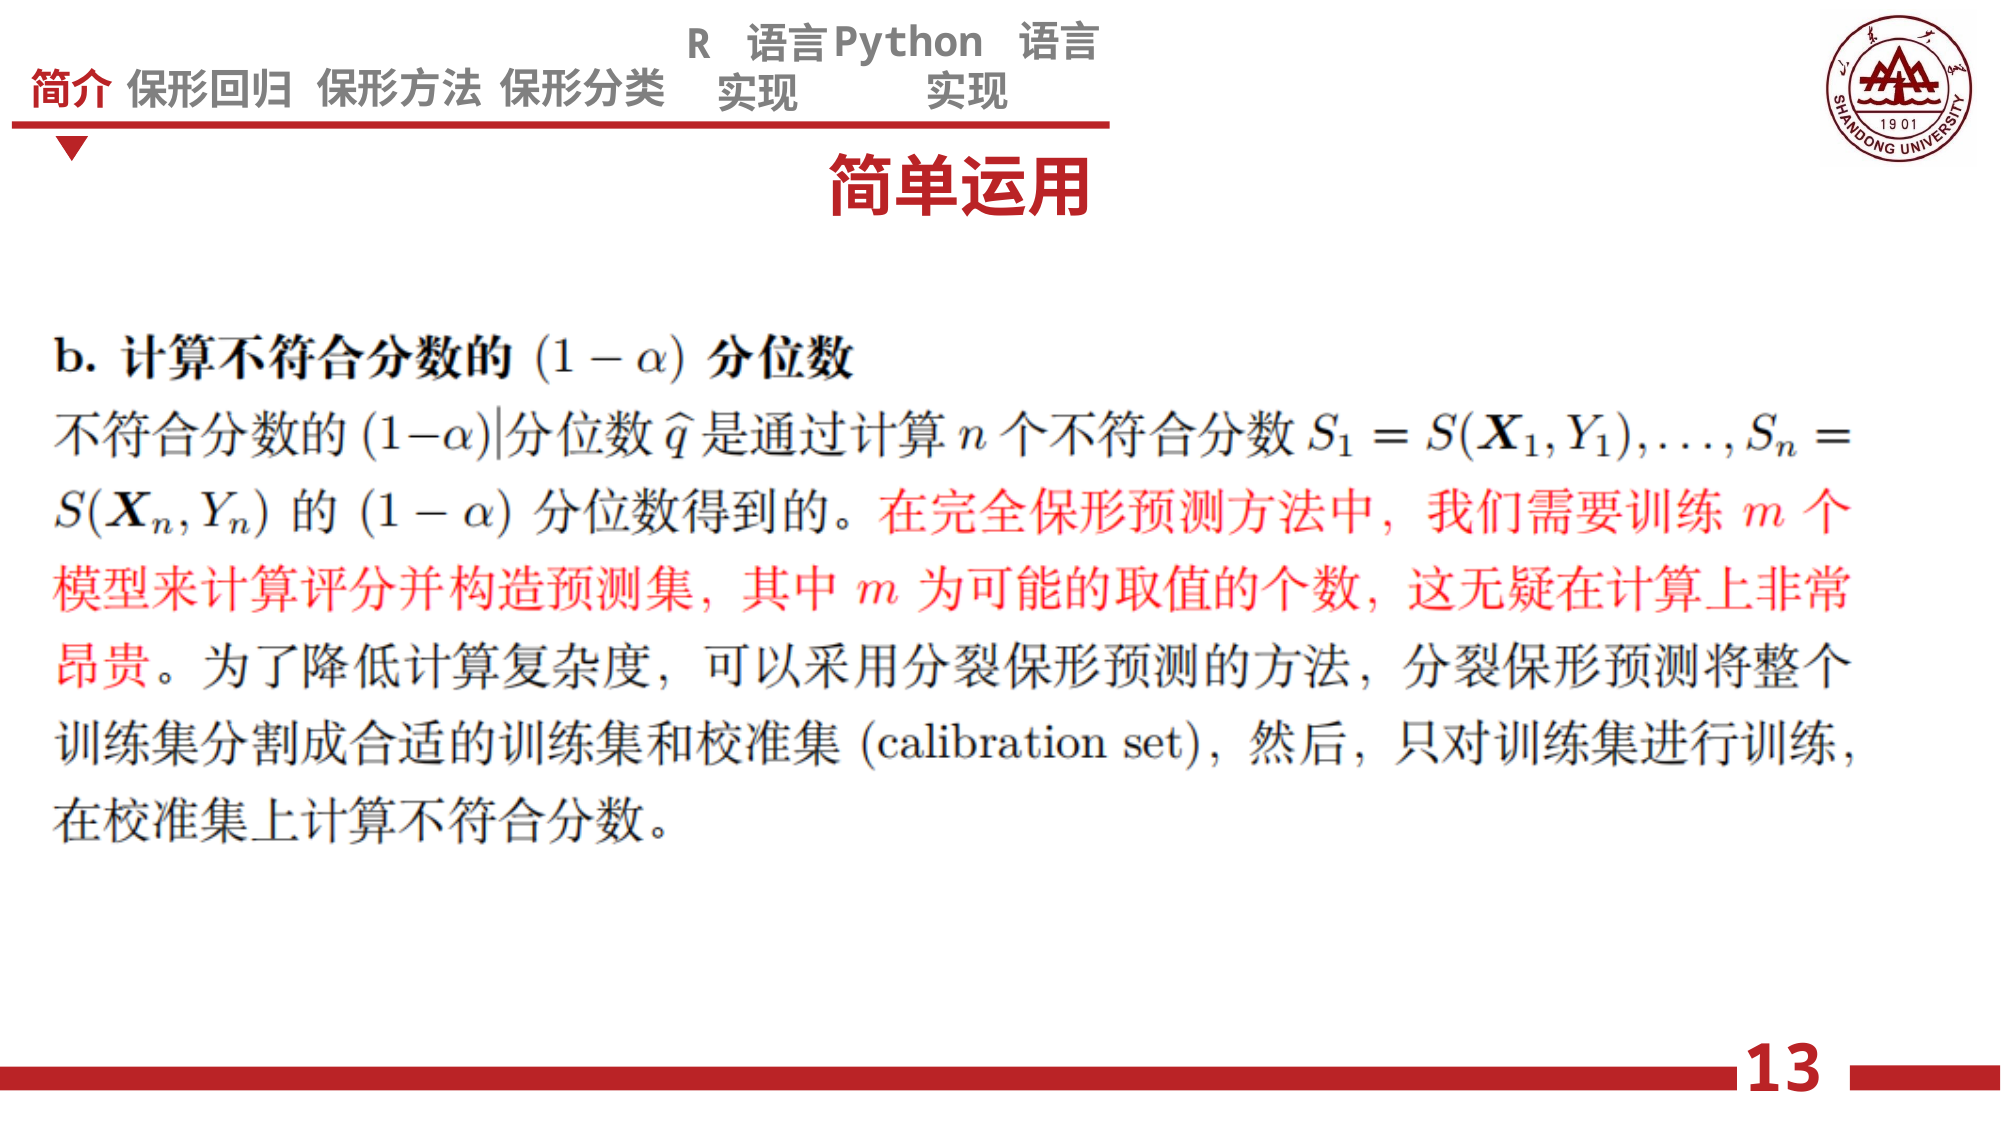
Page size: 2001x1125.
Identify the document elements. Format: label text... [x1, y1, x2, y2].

picture [1820, 9, 1977, 167]
picture [40, 306, 1870, 872]
text_box 简单运用 [750, 136, 1110, 232]
